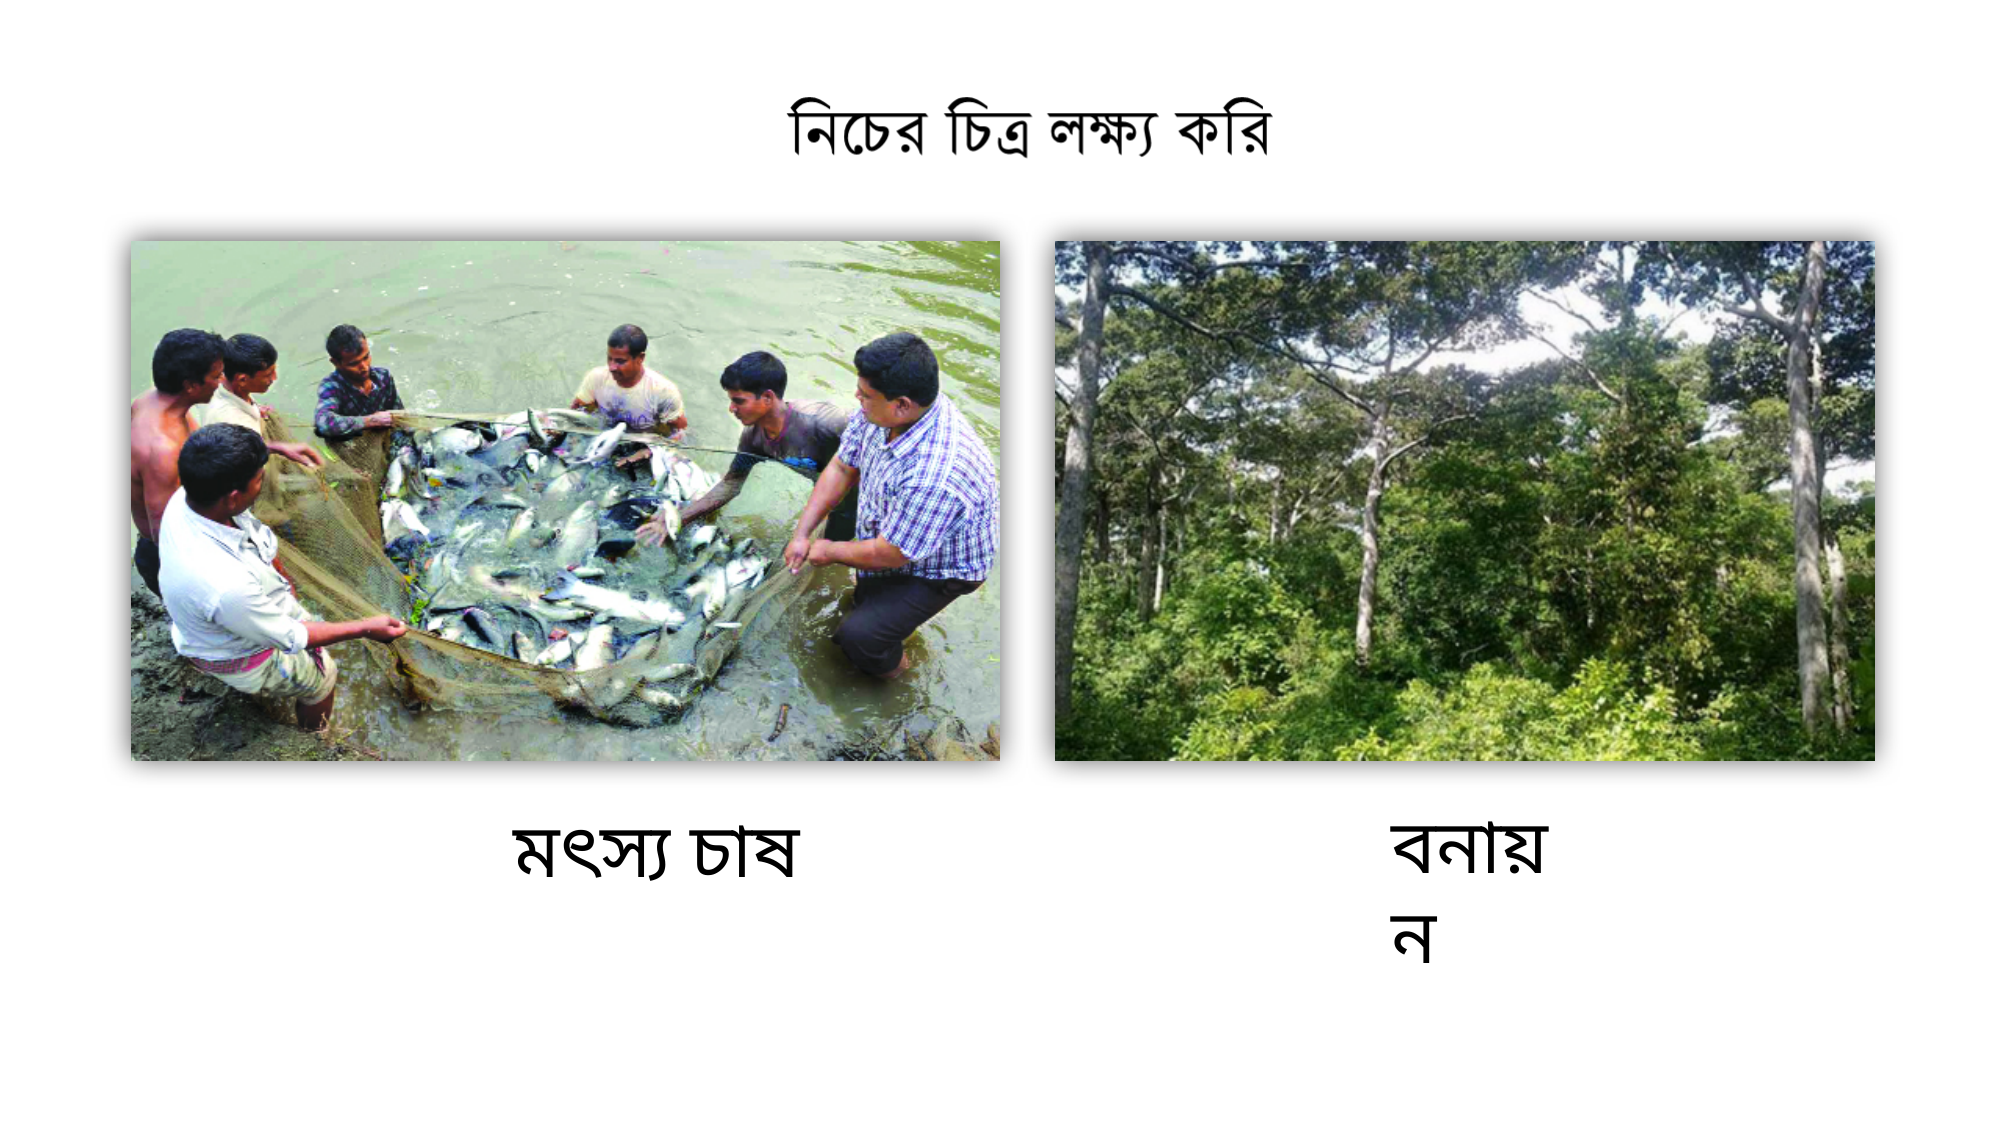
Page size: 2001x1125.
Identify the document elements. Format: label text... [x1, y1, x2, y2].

picture [131, 241, 1001, 761]
text_box মৎস্য চাষ [499, 795, 827, 901]
picture [1055, 241, 1875, 761]
picture [742, 66, 1316, 225]
text_box বনায়ন [1376, 791, 1583, 987]
